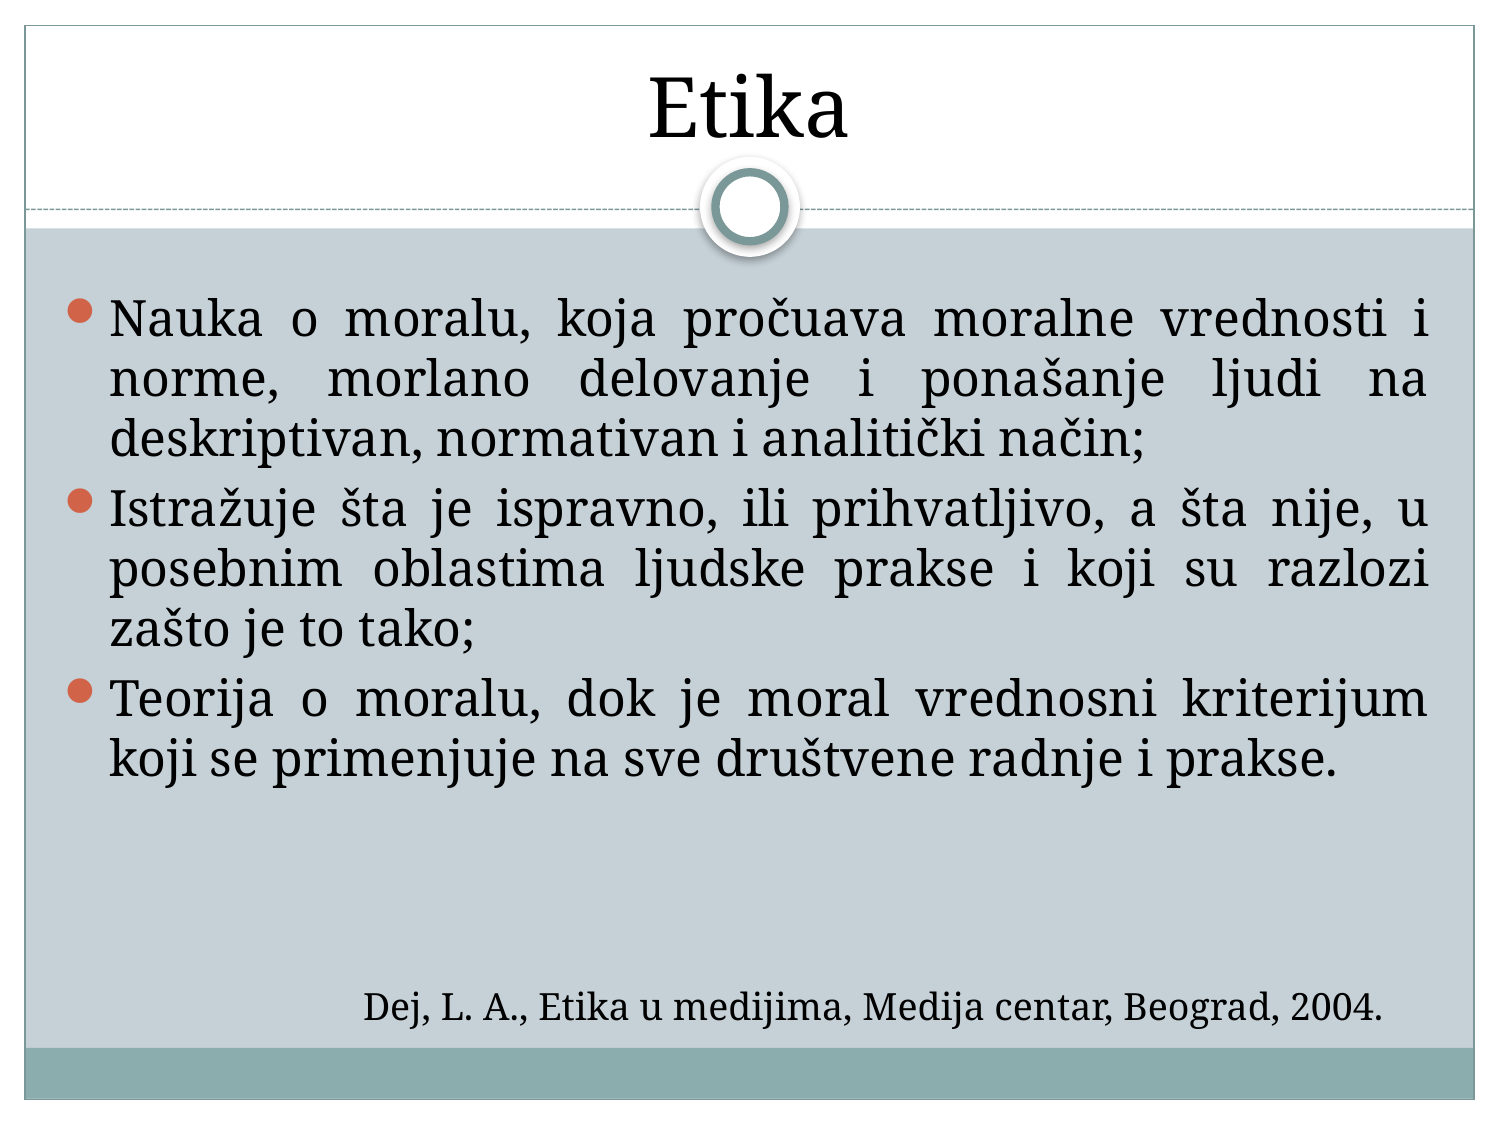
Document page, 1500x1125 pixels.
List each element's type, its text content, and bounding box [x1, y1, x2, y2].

list Nauka o moralu, koja pročuava moralne vrednosti i norme, morlano delovanje i ponašanje ljudi na deskriptivan, normativan i analitički način; Istražuje šta je ispravno, ili prihvatljivo, a šta nije, u posebnim oblastima ljudske prakse i koji su razlozi zašto je to tako; Teorija o moralu, dok je moral vrednosni kriterijum koji se primenjuje na sve društvene radnje i prakse. [49, 278, 1445, 1001]
title Etika [49, 37, 1450, 162]
text_box Dej, L. A., Etika u medijima, Medija centar, Beograd, 2004. [348, 975, 1445, 1036]
